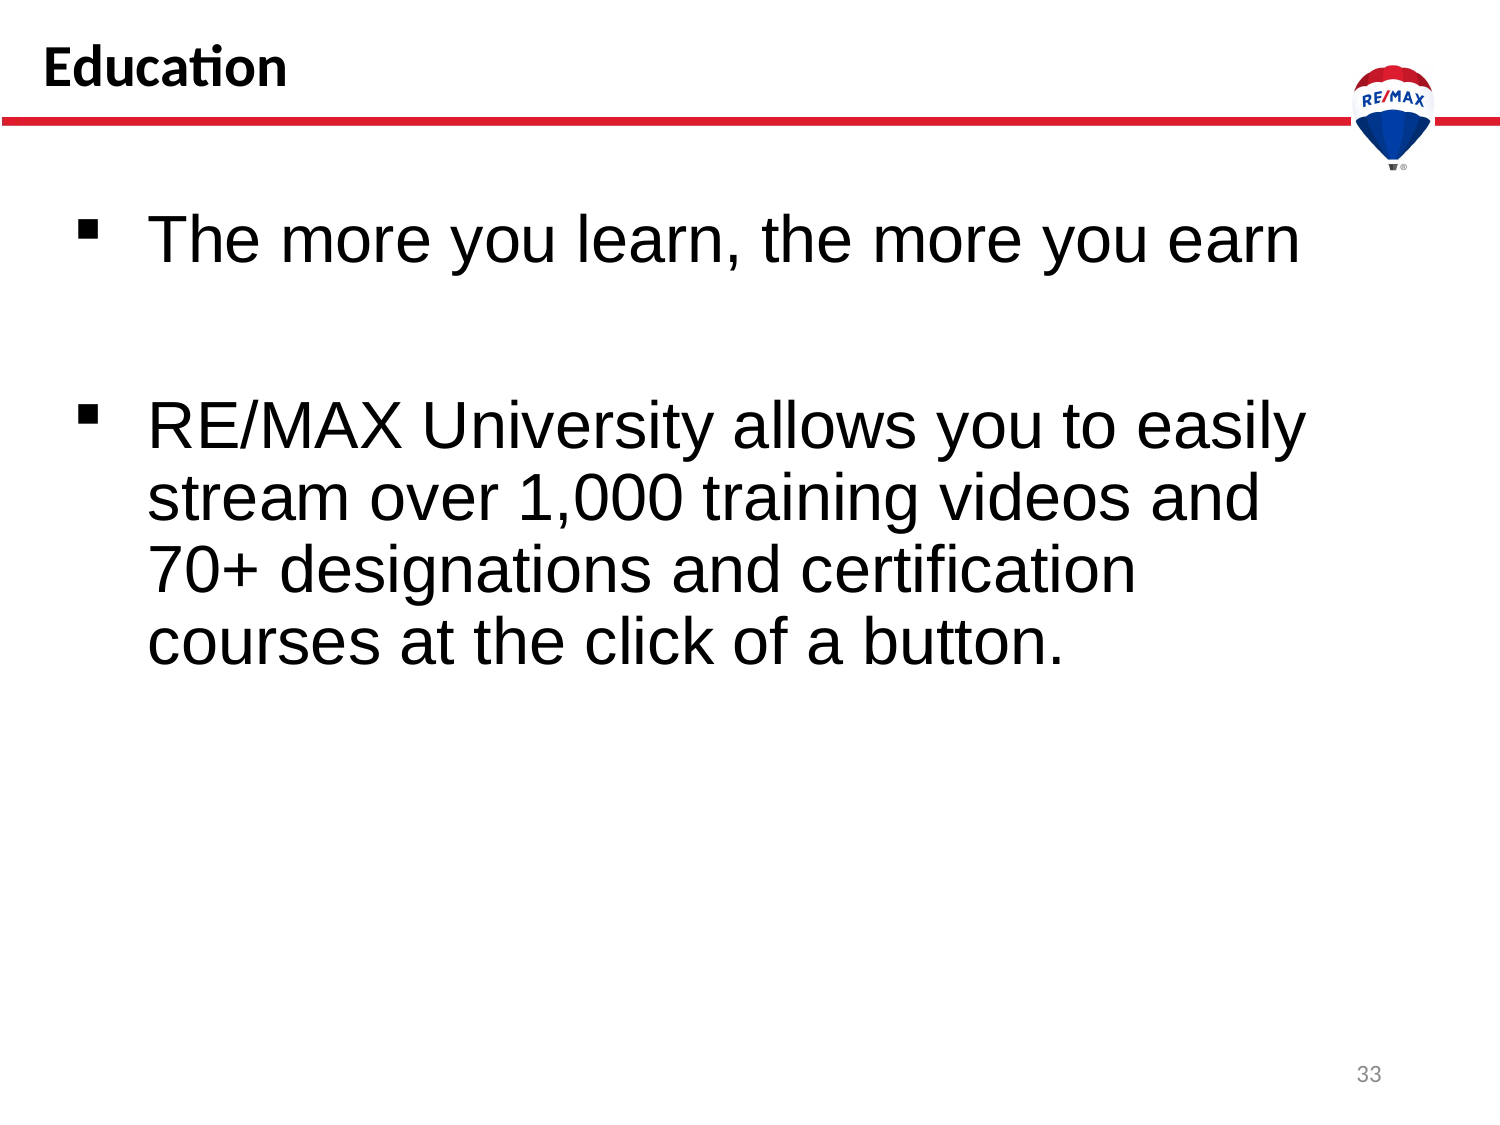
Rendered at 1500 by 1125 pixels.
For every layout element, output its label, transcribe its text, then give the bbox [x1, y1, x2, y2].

picture [0, 64, 1500, 171]
list The more you learn, the more you earn RE/MAX University allows you to easily stream over 1,000 training videos and 70+ designations and certification courses at the click of a button. [57, 197, 1352, 928]
slide_number 33 [1059, 1042, 1397, 1103]
title Education [28, 27, 1323, 108]
